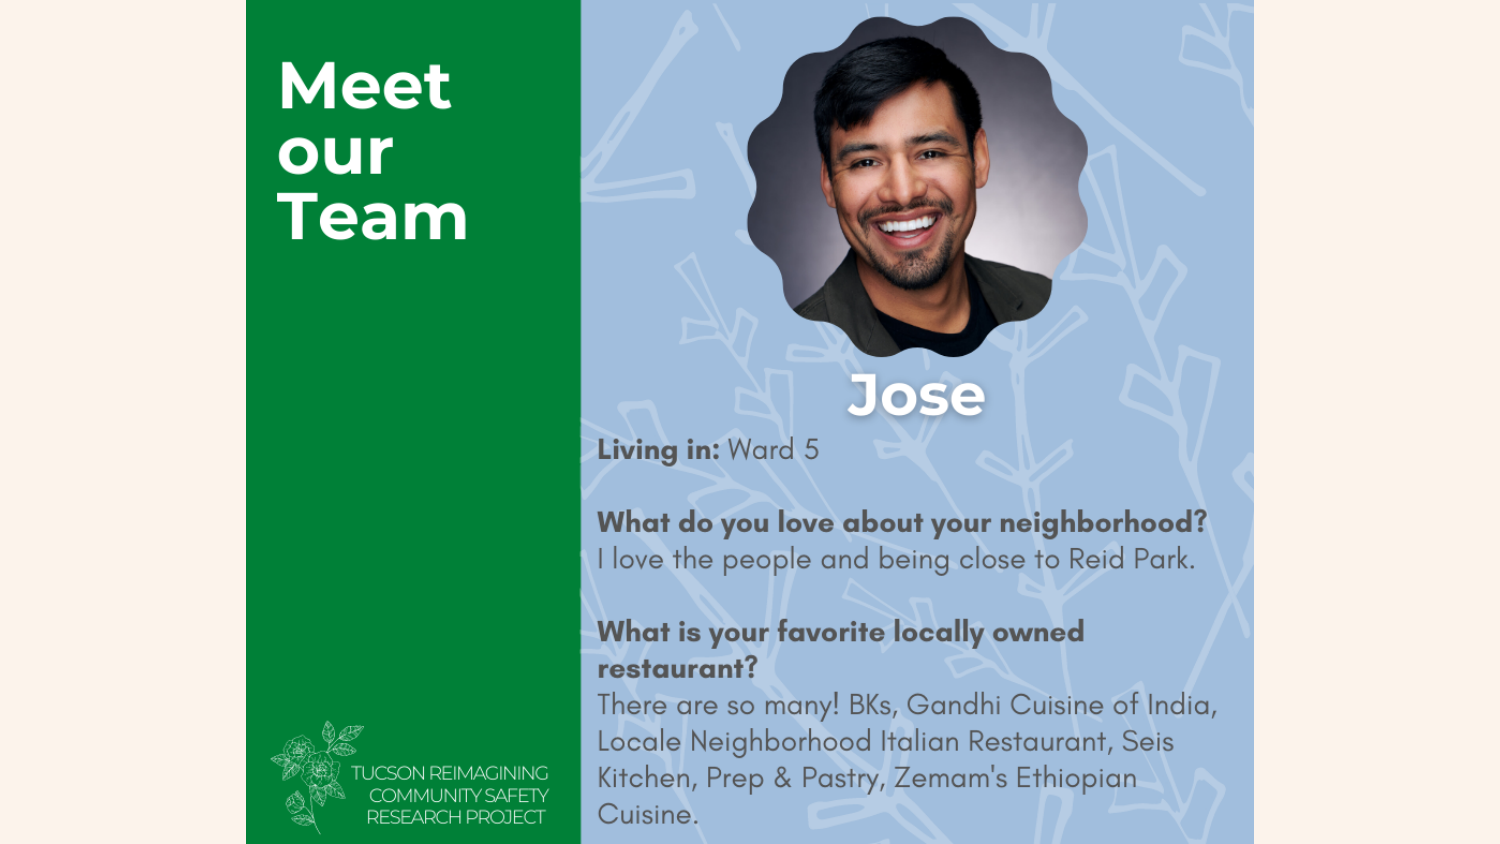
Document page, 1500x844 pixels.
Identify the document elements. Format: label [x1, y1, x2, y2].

picture [246, 0, 1254, 844]
